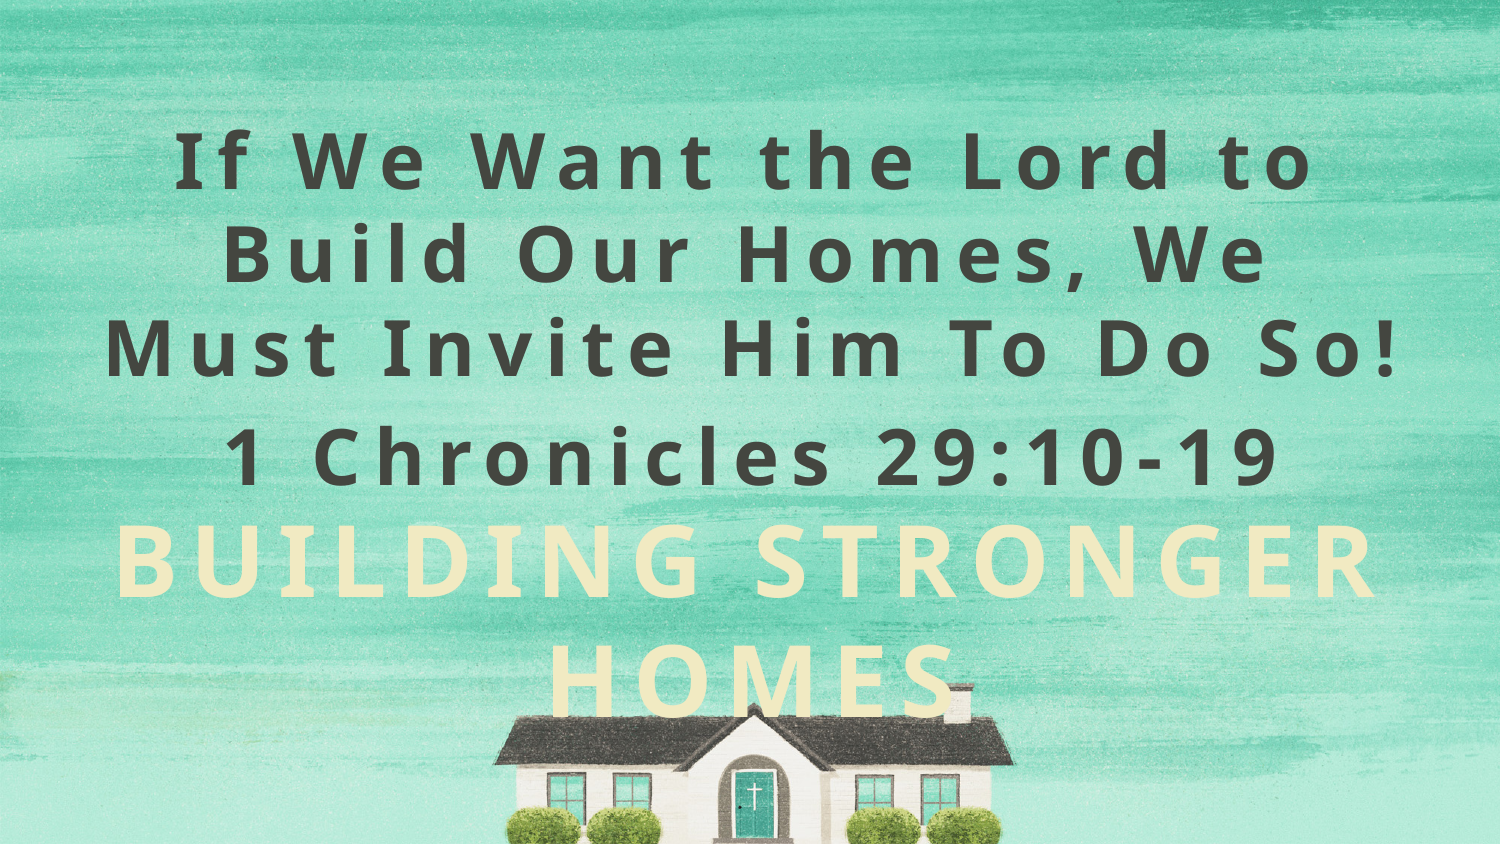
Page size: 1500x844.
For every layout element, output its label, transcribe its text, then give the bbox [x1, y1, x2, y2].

title BUILDING STRONGER HOMES [76, 576, 1424, 660]
list If We Want the Lord to Build Our Homes, We Must Invite Him To Do So! 1 Chronicles 29:10-19 [76, 63, 1424, 550]
picture [0, 0, 1500, 844]
